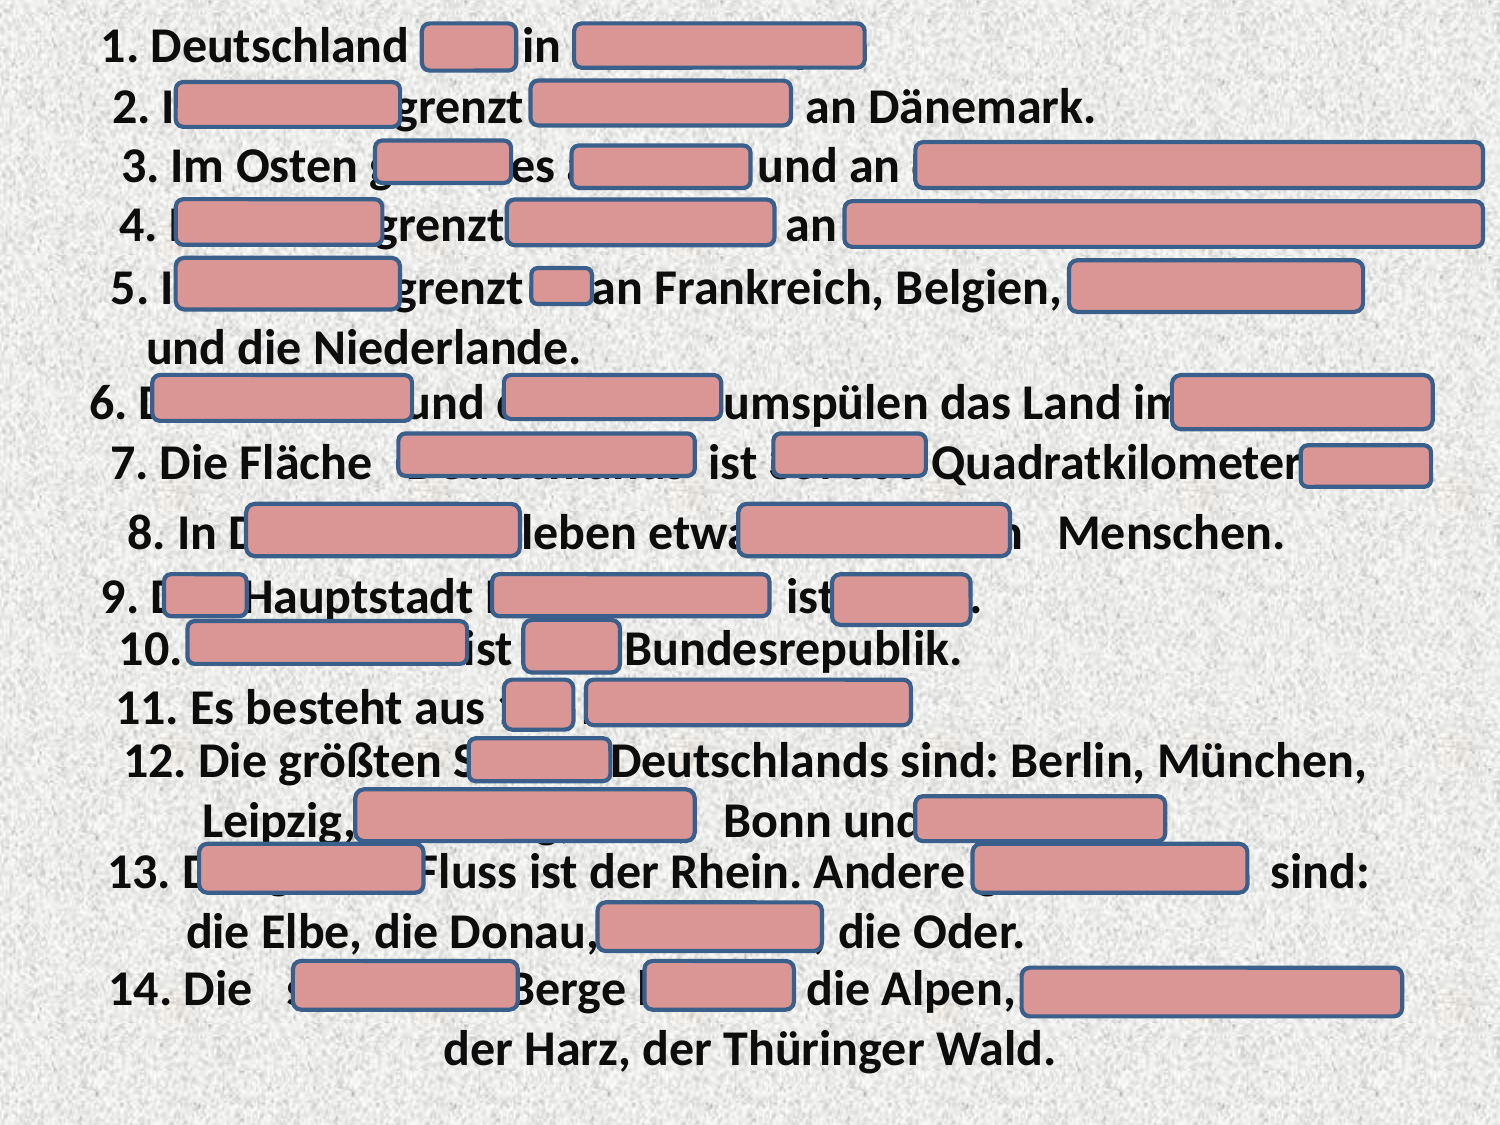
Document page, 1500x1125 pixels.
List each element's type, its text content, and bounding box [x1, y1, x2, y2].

text_box 13. Der größte Fluss ist der Rhein. Andere große Flüsse sind: die Elbe, die Donau, die Weser, die Oder. [92, 831, 1397, 967]
text_box [173, 197, 385, 247]
text_box [642, 958, 797, 1012]
text_box [528, 78, 794, 128]
text_box [290, 958, 520, 1012]
text_box [829, 572, 973, 628]
text_box [1298, 443, 1434, 489]
text_box [842, 199, 1486, 249]
text_box [970, 841, 1250, 895]
text_box [913, 794, 1168, 844]
text_box [466, 736, 613, 784]
text_box 3. Im Osten grenzt es an Polen und an die Tschechische Republik. [105, 125, 1477, 184]
text_box [353, 787, 697, 844]
text_box [572, 21, 867, 70]
text_box [372, 138, 514, 186]
text_box 10. Deutschland ist eine Bundesrepublik. [618, 608, 979, 684]
text_box [529, 265, 595, 307]
text_box [185, 618, 470, 666]
text_box [501, 372, 724, 422]
text_box [736, 501, 1013, 559]
text_box 14. Die schönsten Berge heißen: die Alpen, der Schwarzwald, der Harz, der Thüringer Wald. [93, 948, 1408, 1084]
text_box 1. Deutschland liegt in Mitteleuropa. [85, 4, 875, 80]
text_box [161, 572, 249, 619]
text_box [396, 431, 697, 479]
text_box [489, 572, 772, 619]
text_box [521, 617, 623, 675]
text_box 5. Im Westen grenzt es an Frankreich, Belgien, Luxemburg und die Niederlande. [63, 246, 1363, 382]
text_box [595, 900, 825, 954]
text_box [569, 143, 753, 191]
text_box 12. Die größten Städte Deutschlands sind: Berlin, München, Leipzig, Hamburg, Köln, Bonn und andere. [108, 719, 1383, 831]
text_box [1019, 965, 1405, 1019]
text_box 7. Die Fläche Deutschlands ist 357000 Quadratkilometer groß. [95, 421, 1438, 497]
text_box 2. Im Norden grenzt Deutschland an Dänemark. [96, 66, 1113, 142]
text_box 8. In Deutschland leben etwa 82 Millionen Menschen. [112, 492, 1302, 568]
text_box [1169, 372, 1435, 432]
text_box 6. Die Nordsee und die Ostsee umspülen das Land im Norden. [74, 361, 1383, 437]
text_box [504, 197, 777, 248]
text_box [150, 372, 415, 423]
text_box 9. Die Hauptstadt Deutschlands ist Berlin. [85, 555, 998, 631]
text_box 11. Es besteht aus 16 Bundeländern. [100, 667, 904, 743]
text_box [501, 677, 576, 732]
text_box [771, 431, 928, 479]
text_box 4. Im Süden grenzt Deutschland an Österreich und an die Schweiz. [104, 184, 1499, 260]
text_box [173, 79, 403, 129]
text_box [583, 677, 914, 728]
text_box [243, 501, 523, 559]
text_box [1066, 258, 1366, 315]
picture [0, 0, 1500, 1125]
text_box [419, 21, 519, 73]
text_box [197, 841, 426, 895]
text_box 10. Deutschland ist eine Bundesrepublik. [103, 608, 525, 667]
text_box [173, 255, 403, 312]
text_box [913, 139, 1486, 191]
